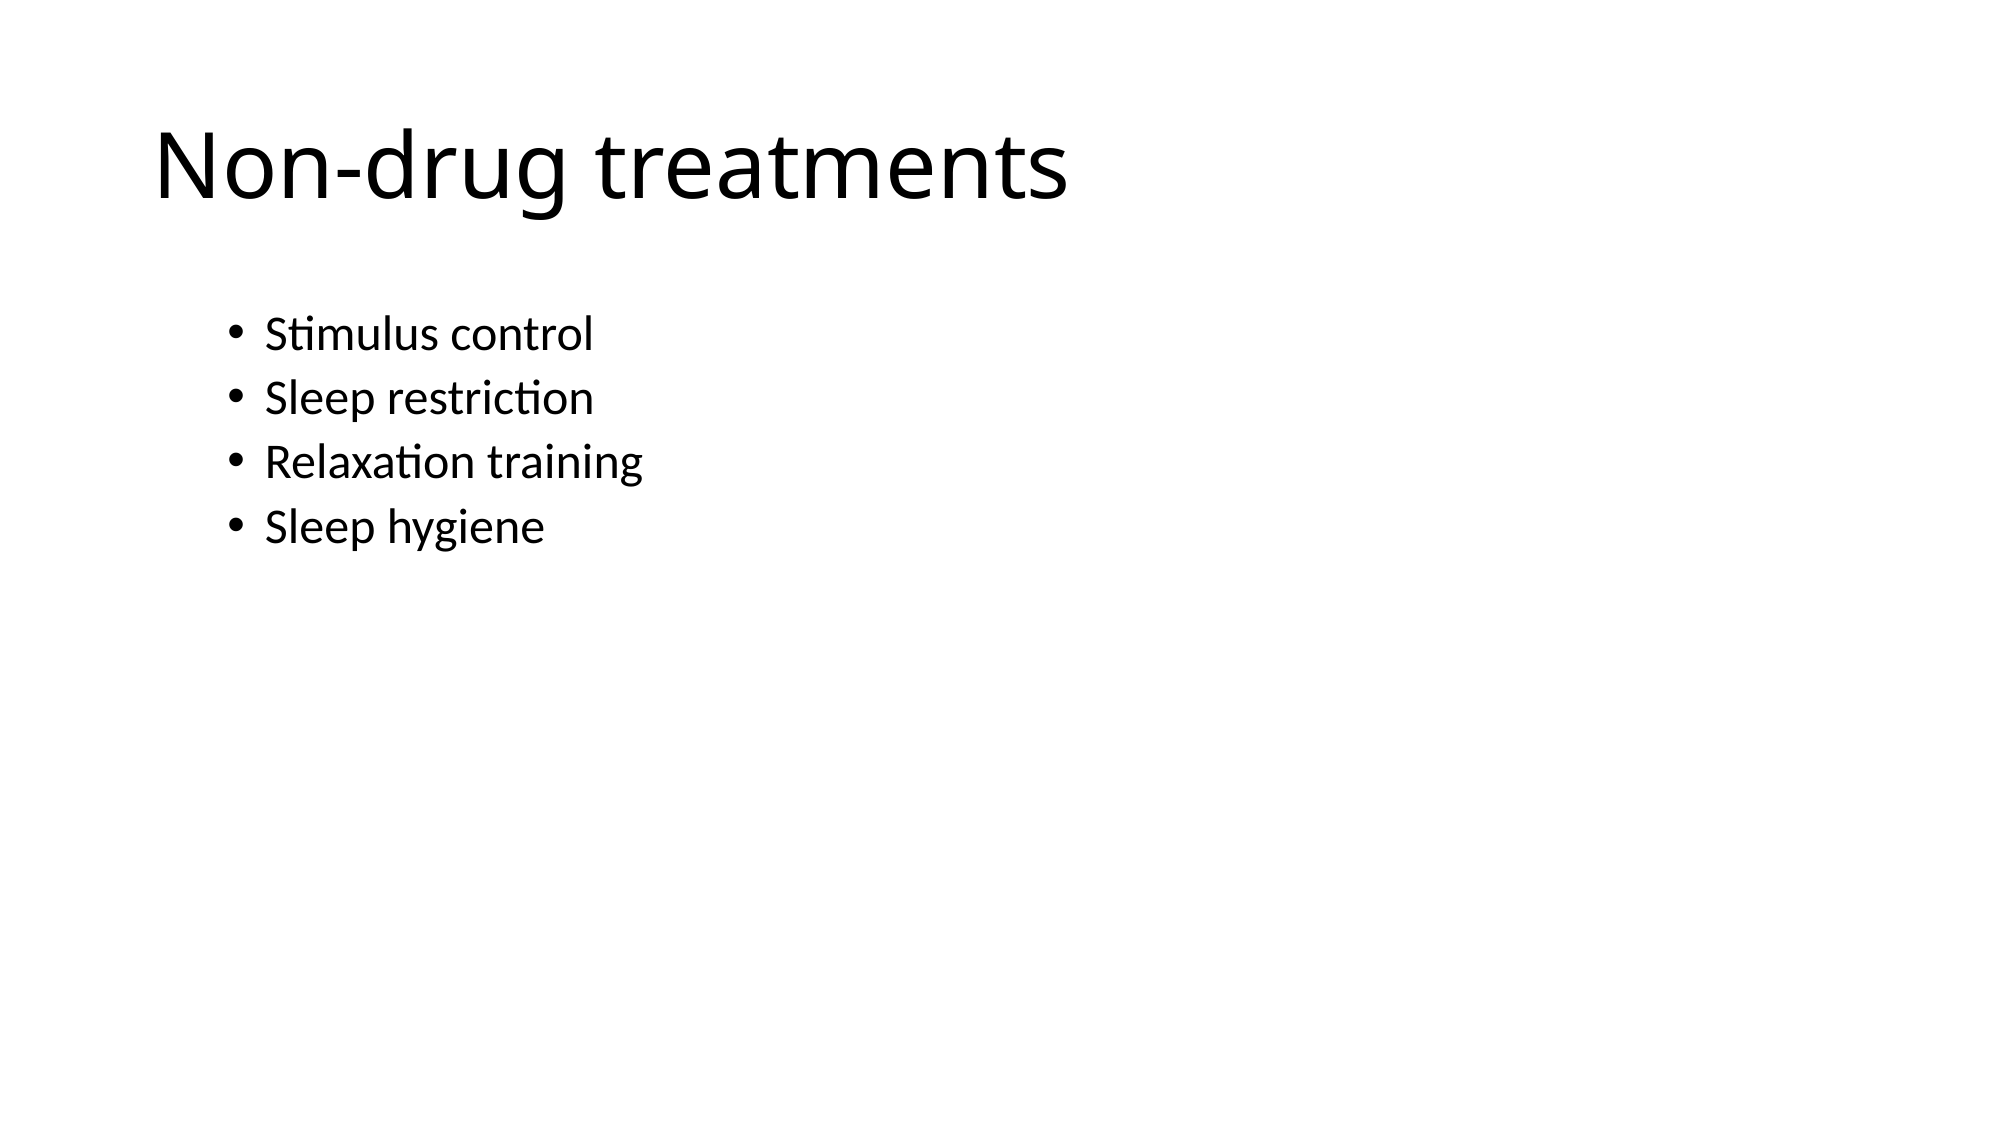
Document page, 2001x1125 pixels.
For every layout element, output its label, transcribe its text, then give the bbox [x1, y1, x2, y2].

title Non-drug treatments [137, 59, 1863, 278]
list Stimulus control Sleep restriction Relaxation training Sleep hygiene [137, 299, 1863, 1014]
